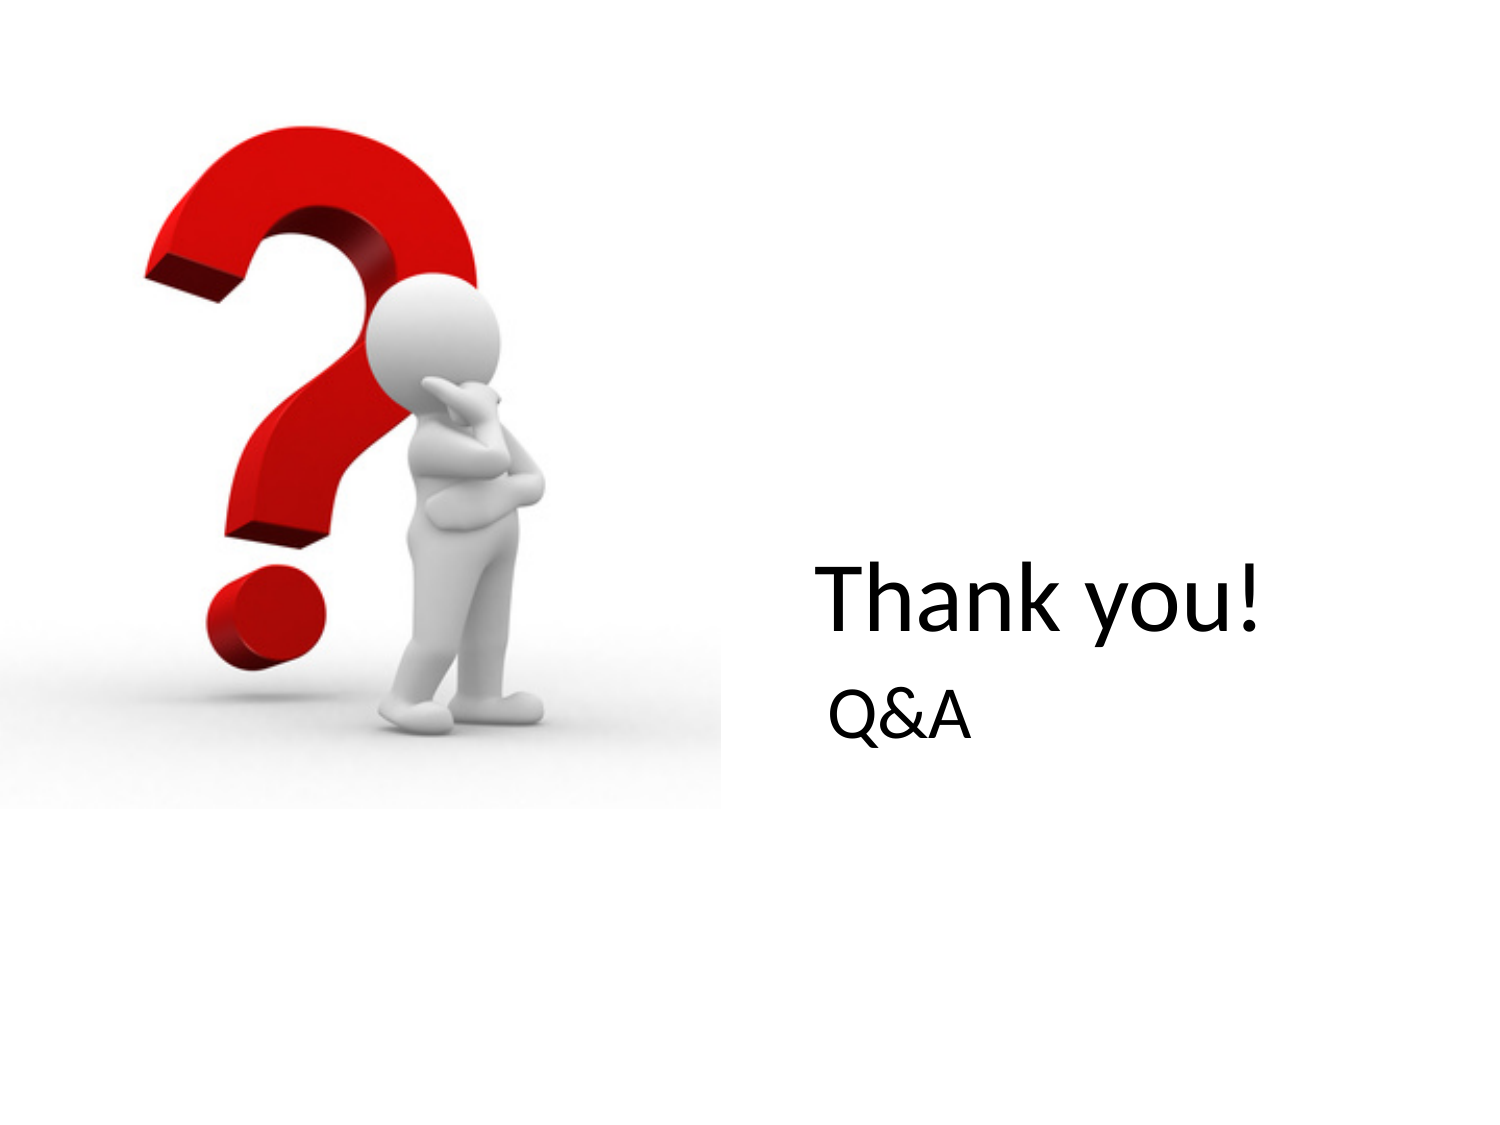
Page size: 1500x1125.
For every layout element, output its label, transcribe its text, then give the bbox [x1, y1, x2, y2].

picture [0, 87, 721, 809]
text_box Thank you! [799, 523, 1388, 659]
text_box Q&A [812, 656, 1313, 762]
